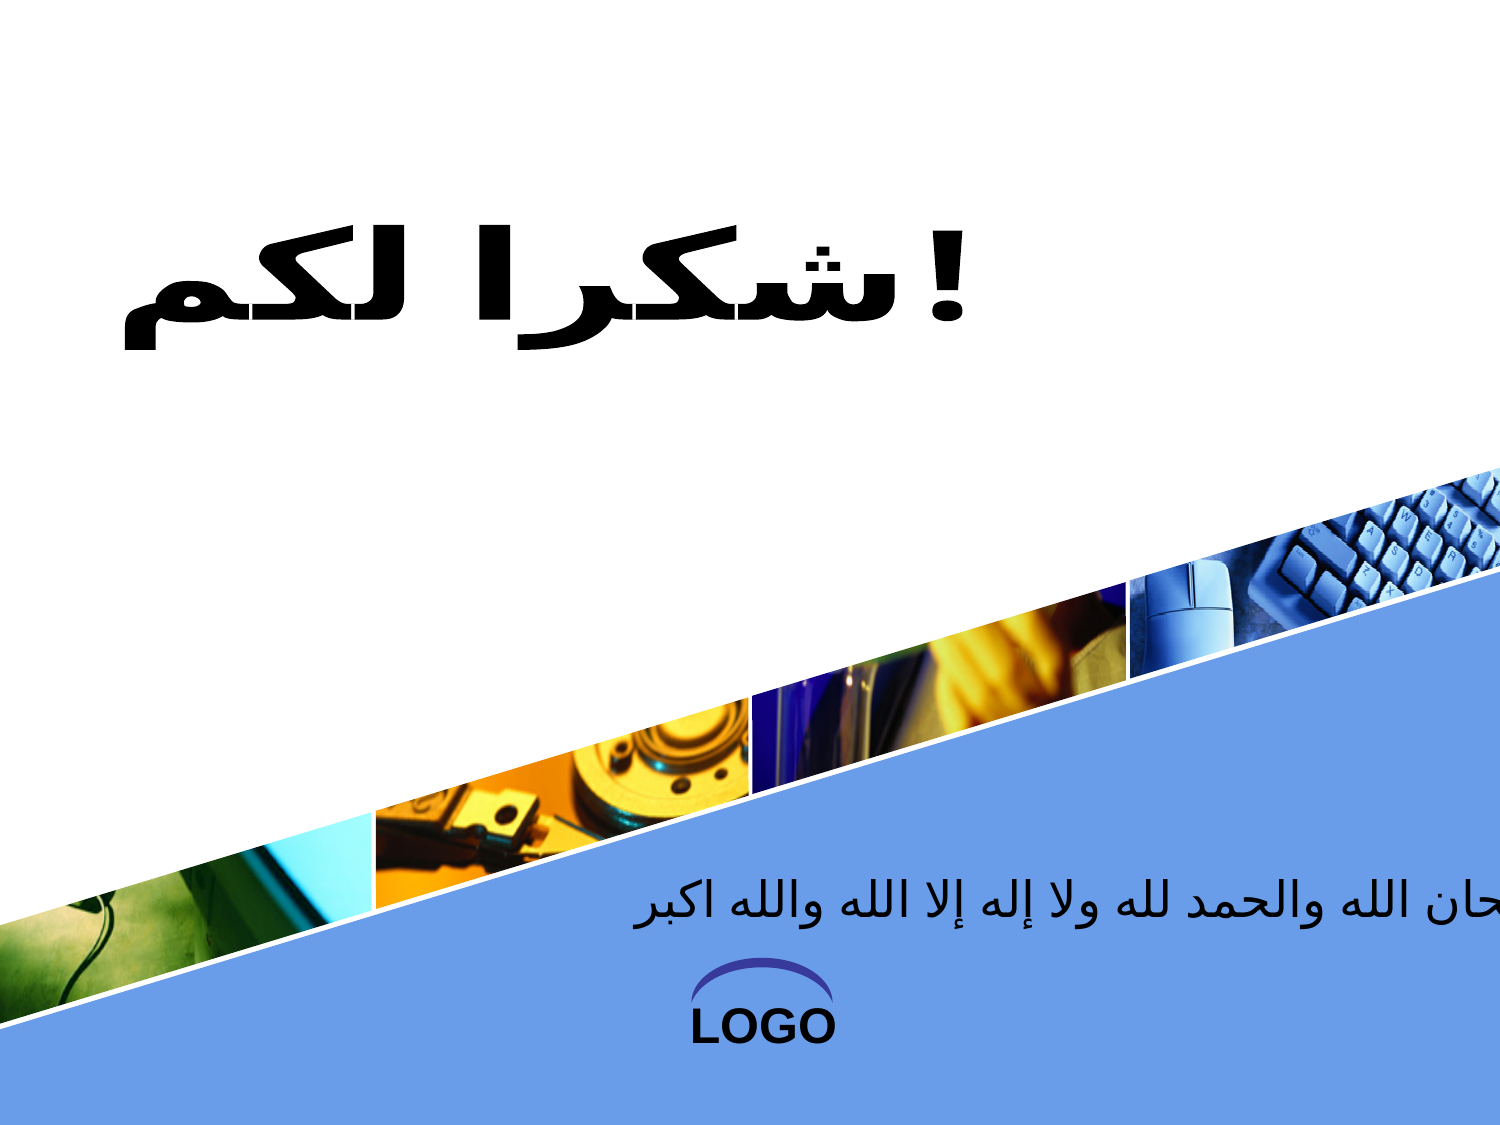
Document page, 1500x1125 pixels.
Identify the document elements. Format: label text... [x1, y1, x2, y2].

picture [267, 812, 372, 923]
text_box سبحان الله والحمد لله ولا إله إلا الله والله اكبر [621, 867, 1500, 930]
picture [0, 845, 325, 1024]
picture [375, 697, 749, 909]
picture [752, 582, 1126, 794]
picture [1129, 467, 1500, 679]
